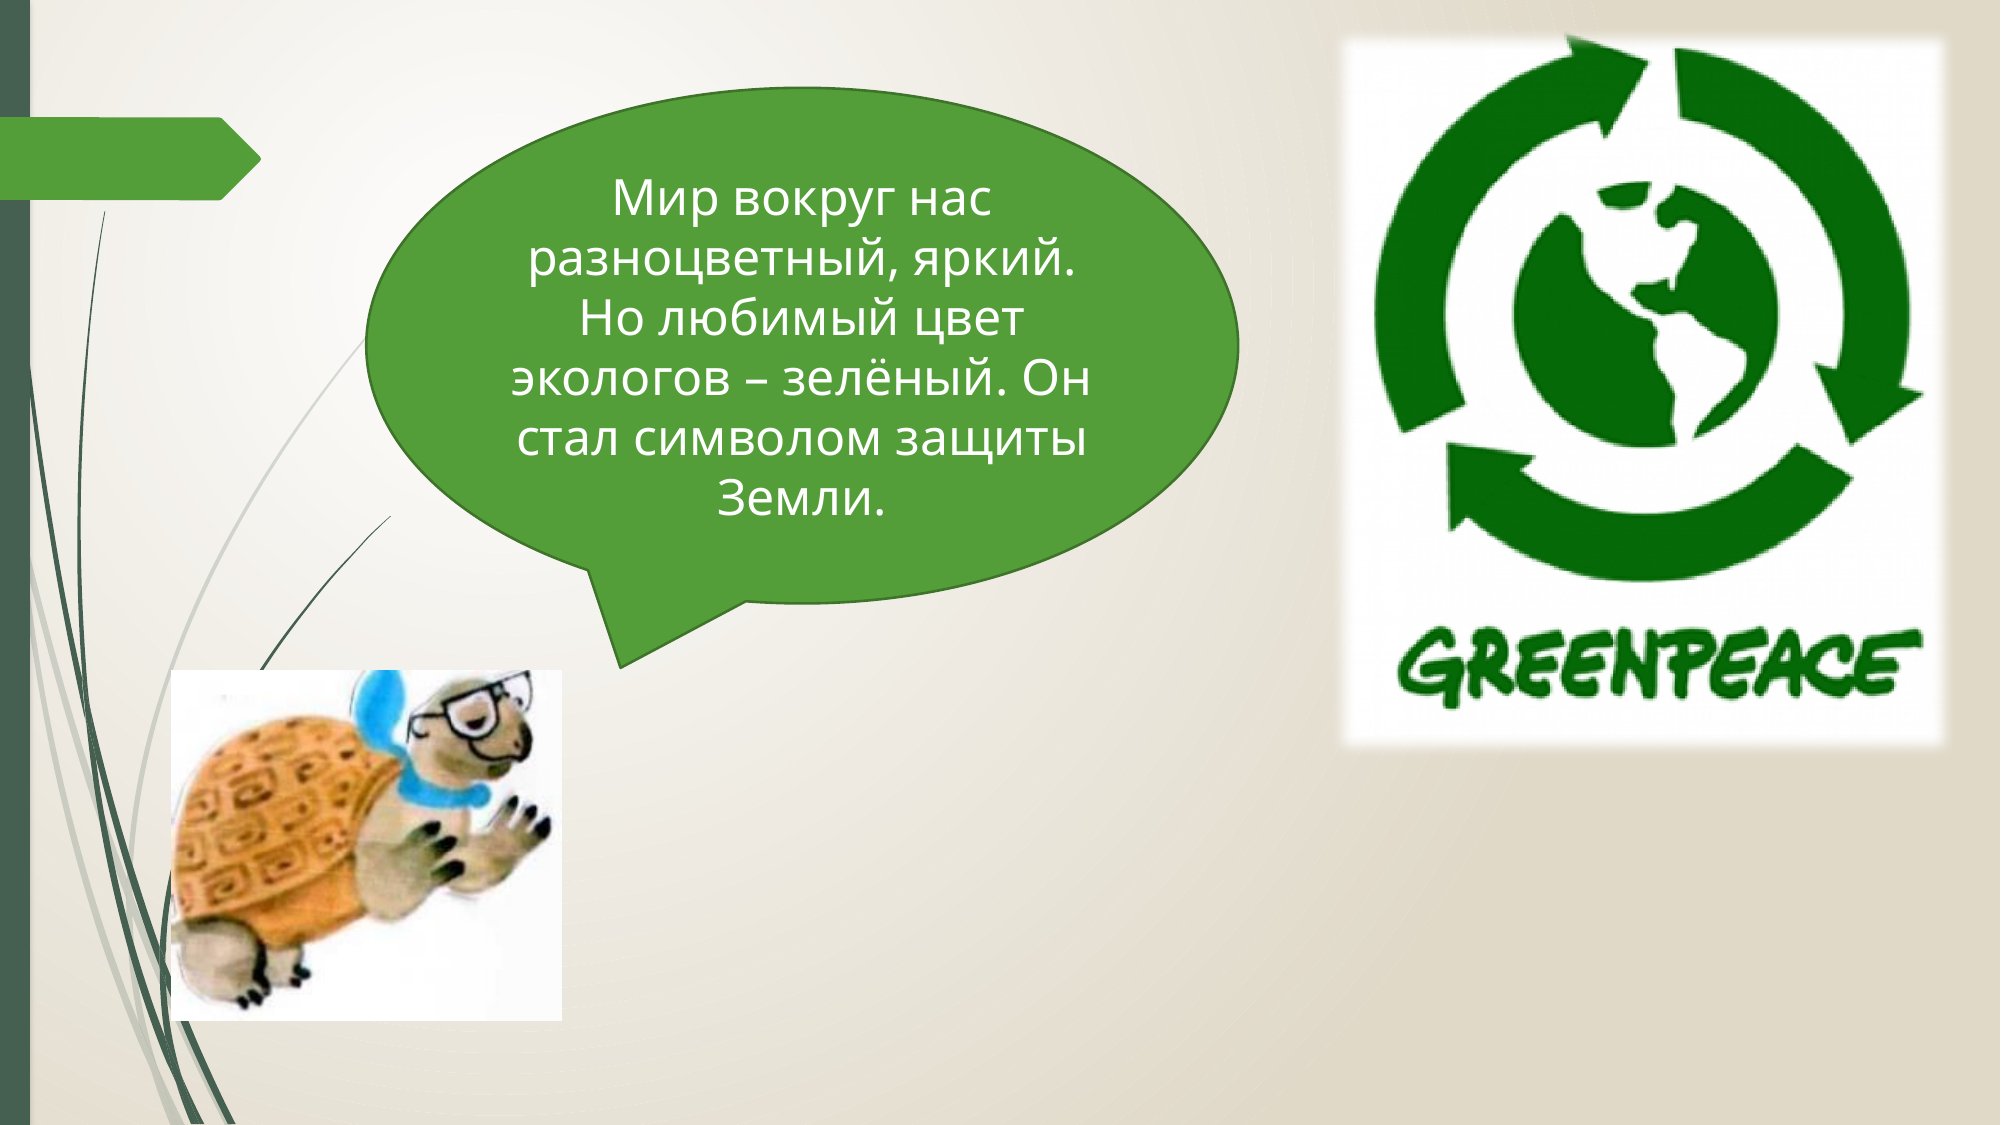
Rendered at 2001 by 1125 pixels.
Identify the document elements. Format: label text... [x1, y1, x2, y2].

picture [1330, 26, 1956, 758]
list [171, 669, 562, 1021]
text_box Мир вокруг нас разноцветный, яркий. Но любимый цвет экологов – зелёный. Он стал символом защиты Земли. [364, 86, 1240, 670]
